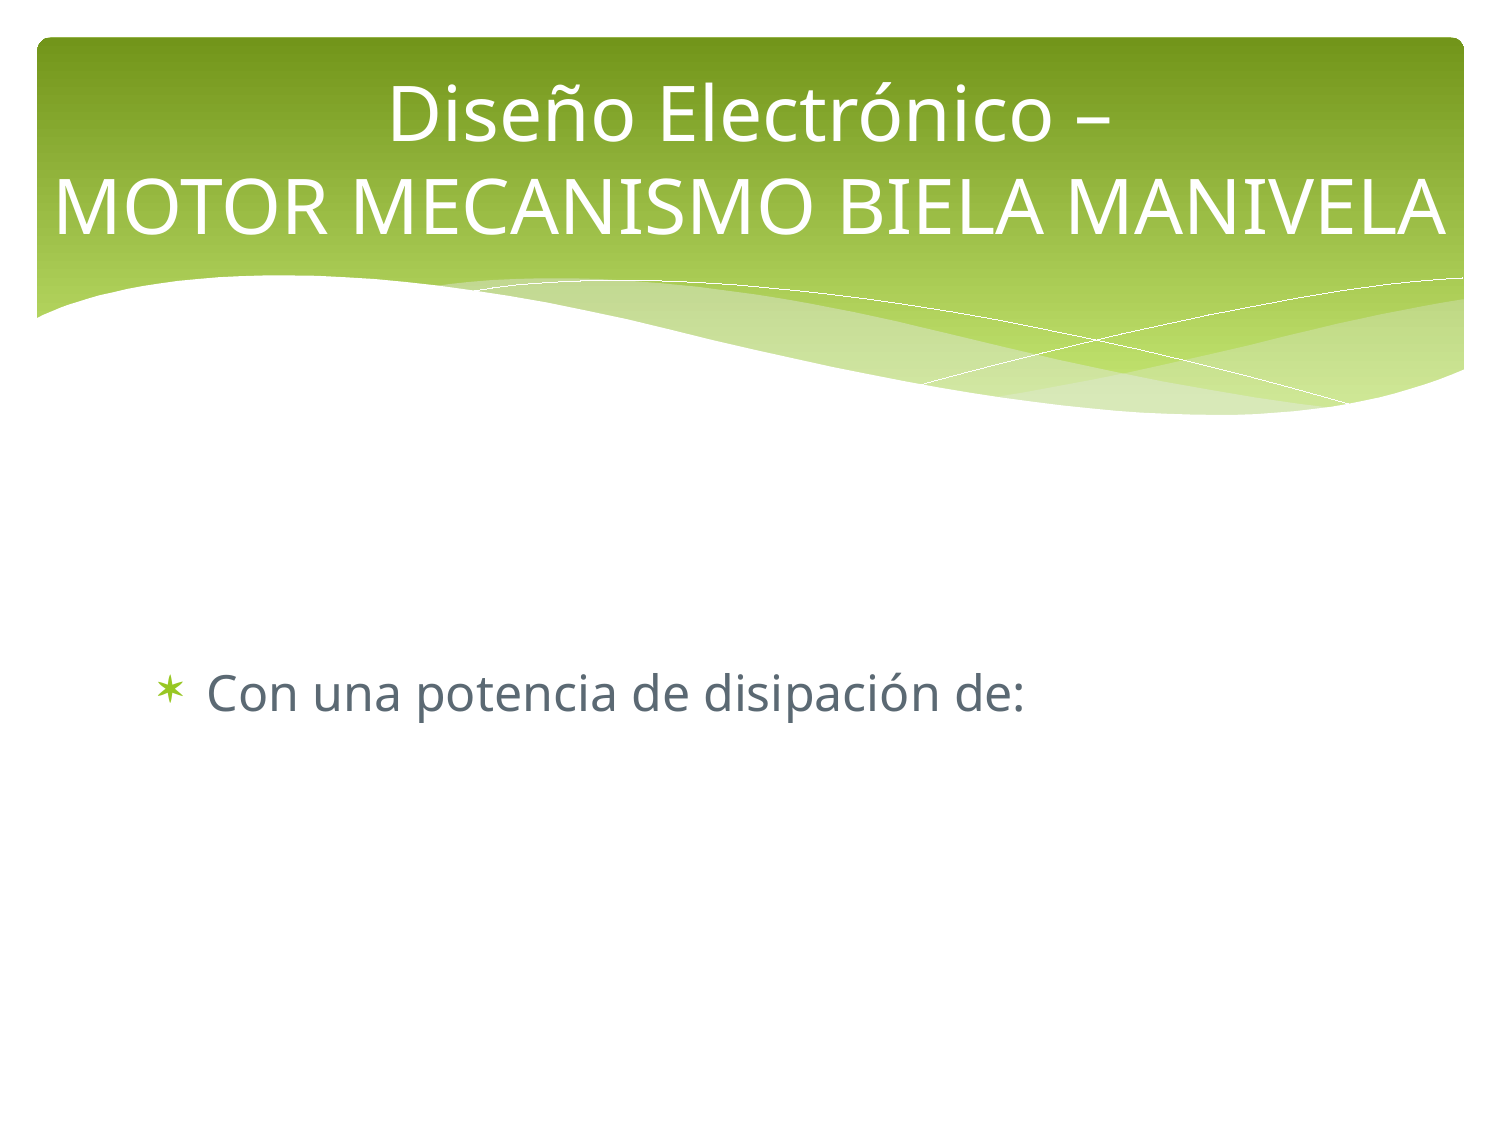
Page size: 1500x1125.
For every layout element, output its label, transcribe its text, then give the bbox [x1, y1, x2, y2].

title Diseño Electrónico – MOTOR MECANISMO BIELA MANIVELA [29, 54, 1471, 261]
